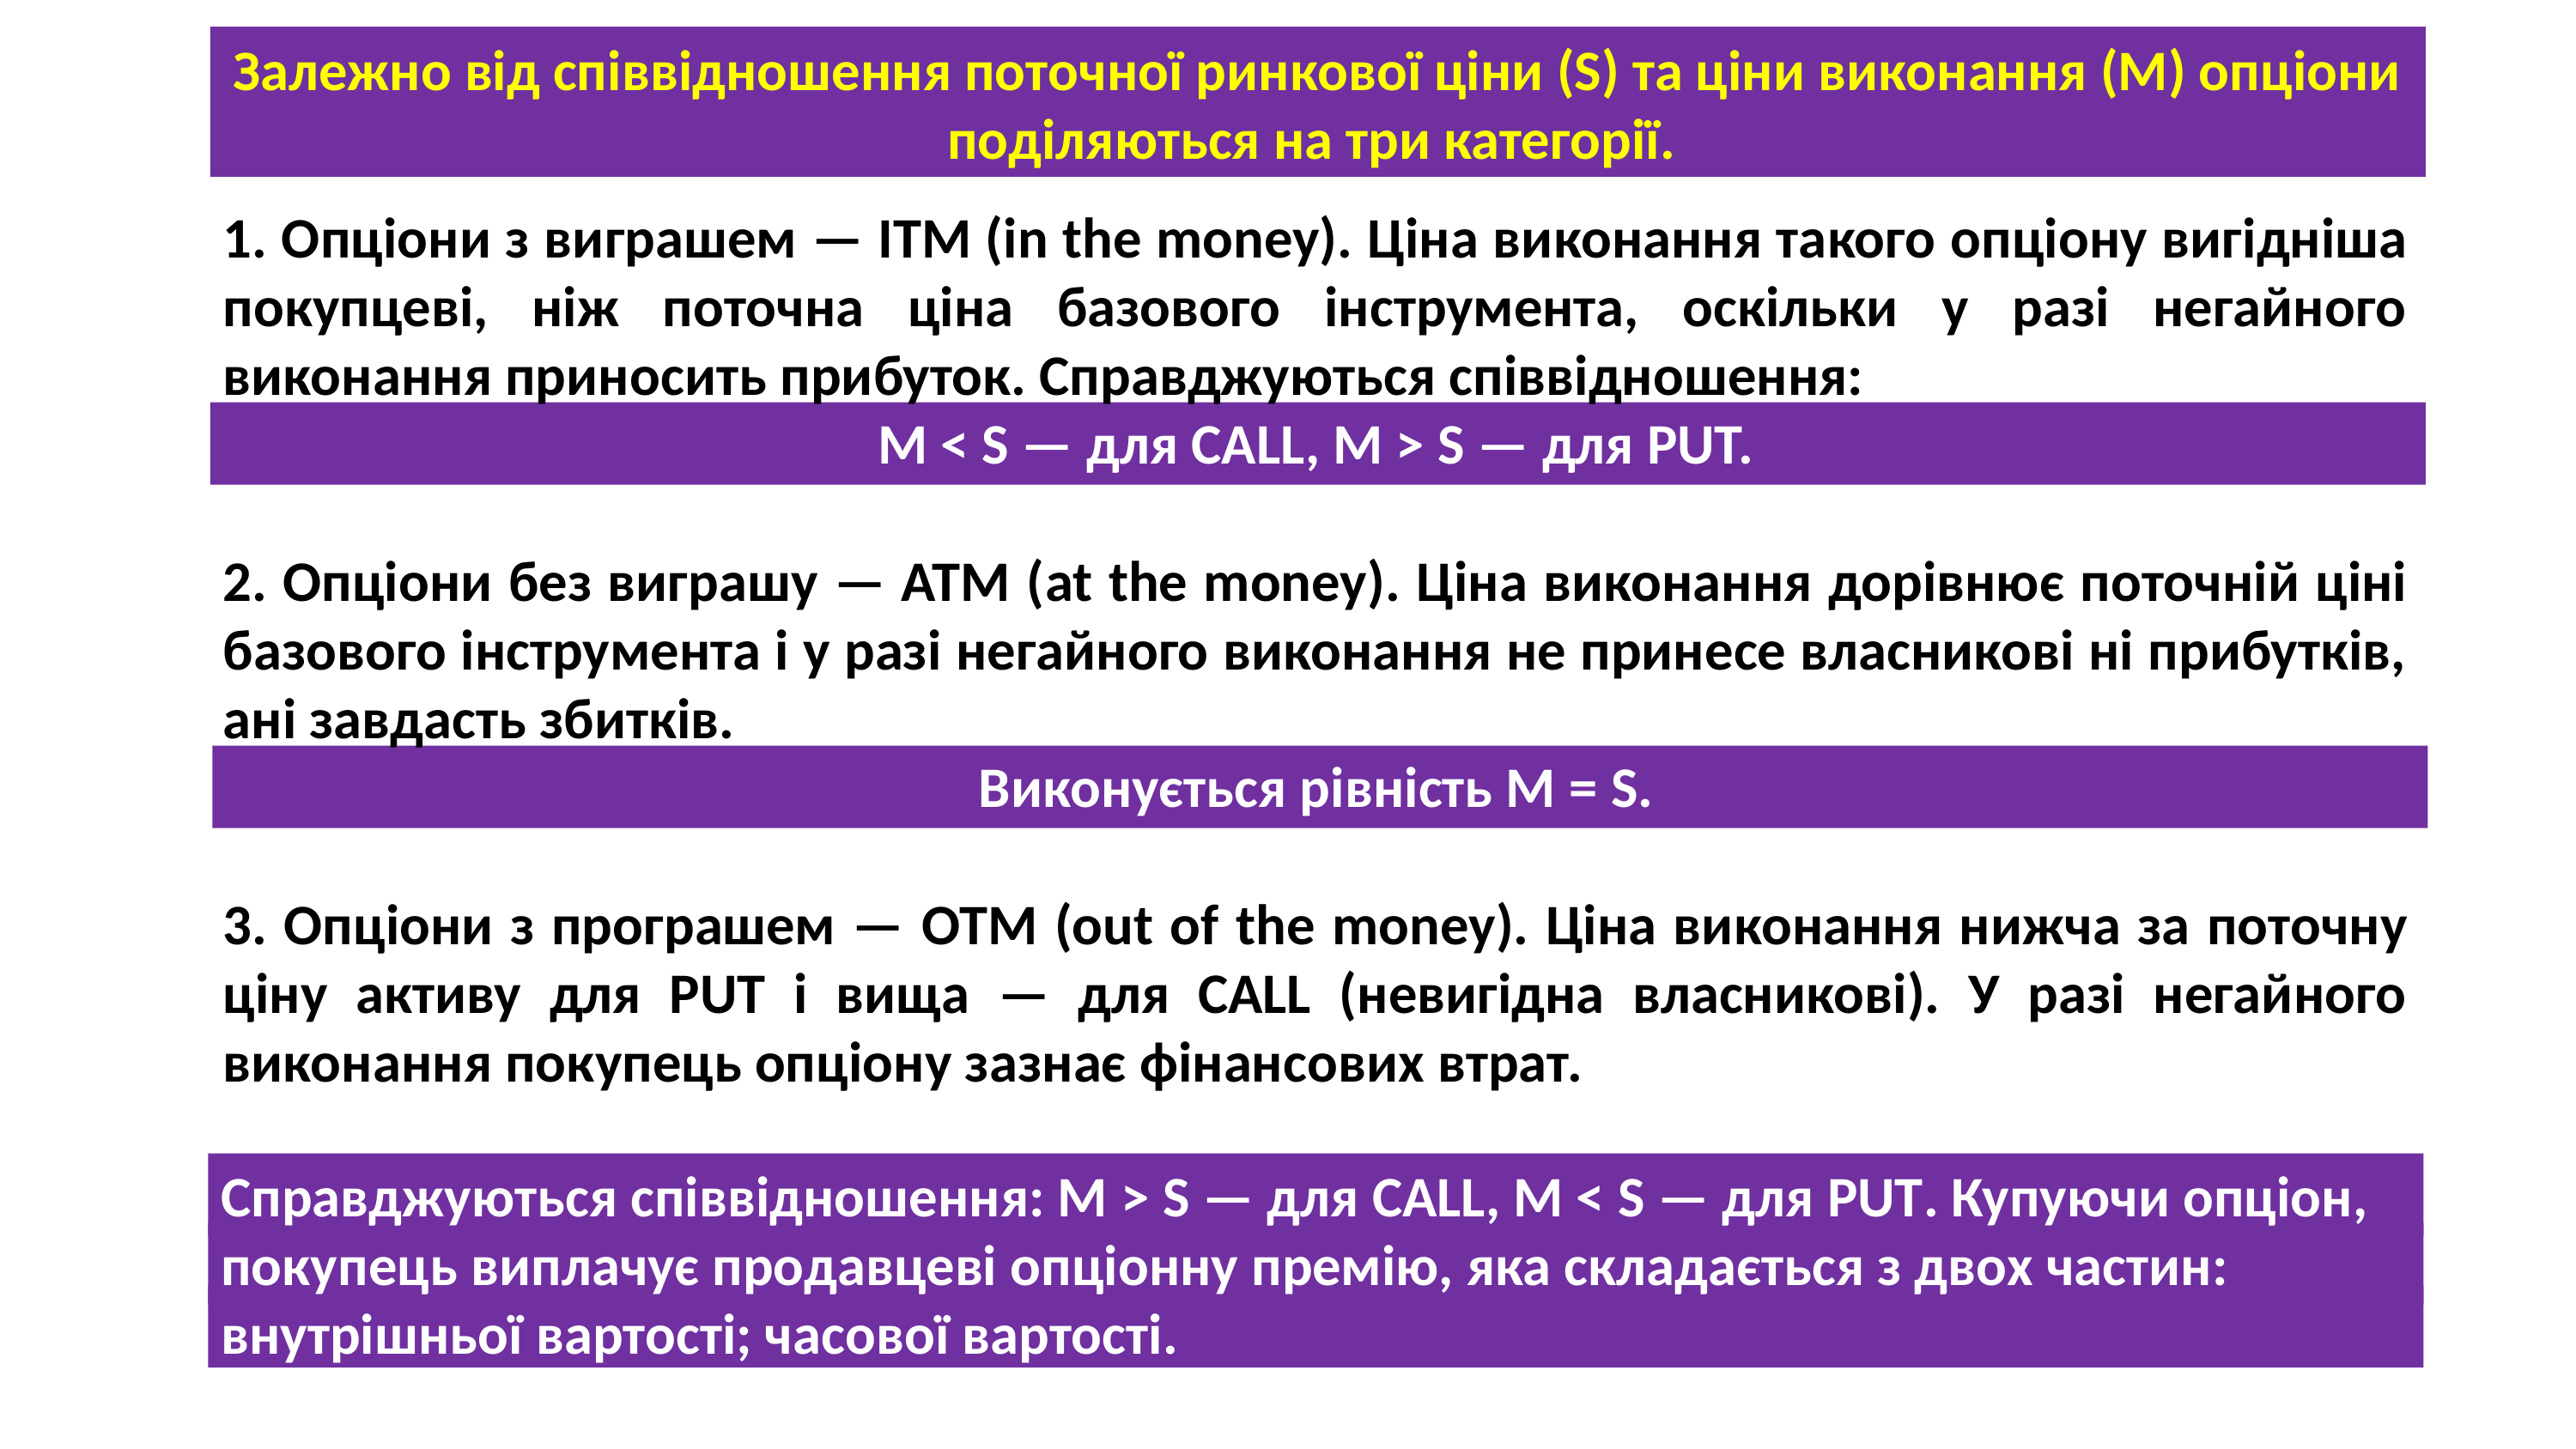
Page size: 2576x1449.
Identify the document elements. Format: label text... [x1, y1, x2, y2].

text_box [2421, 402, 2426, 485]
text_box [2420, 1236, 2424, 1285]
text_box 1. Опціони з виграшем — ITM (in the money). Ціна виконання такого опціону вигідніша покупцеві, ніж поточна ціна базового інструмента, оскільки у разі негайного виконання приносить прибуток. Справджуються співвідношення: М < S — для CALL, М > S — для PUT. 2. Опціони без виграшу — АТМ (at the money). Ціна виконання дорівнює поточній ціні базового інструмента і у разі негайного виконання не принесе власникові ні прибутків, ані завдасть збитків. Виконується рівність М = S. 3. Опціони з програшем — OTM (out of the money). Ціна виконання нижча за поточну ціну активу для PUT і вища — для CALL (невигідна власникові). У разі негайного виконання покупець опціону зазнає фінансових втрат. [210, 194, 2421, 1100]
text_box [2421, 745, 2428, 828]
text_box Залежно від співвідношення поточної ринкової ціни (S) та ціни виконання (М) опціони поділяються на три категорії. [210, 27, 2426, 177]
text_box [2420, 1153, 2424, 1236]
text_box Справджуються співвідношення: М > S — для CALL, М < S — для PUT. Купуючи опціон, покупець виплачує продавцеві опціонну премію, яка складається з двох частин: внутрішньої вартості; часової вартості. [208, 1153, 2420, 1373]
text_box [2420, 1285, 2424, 1368]
